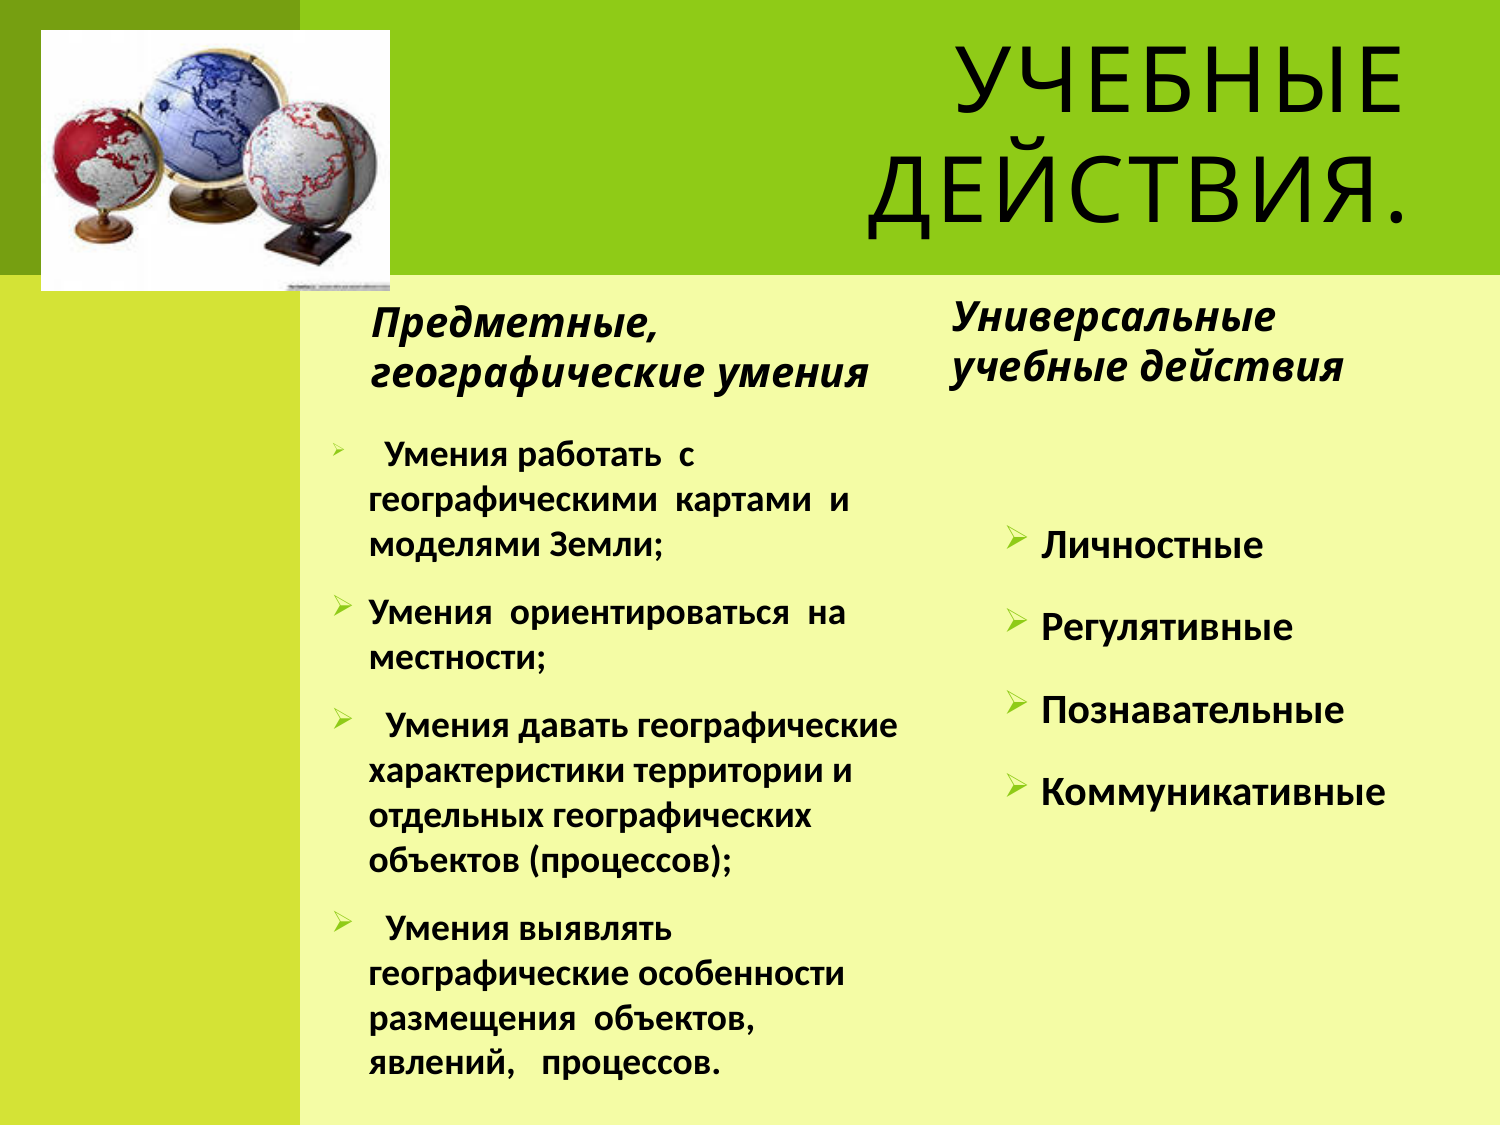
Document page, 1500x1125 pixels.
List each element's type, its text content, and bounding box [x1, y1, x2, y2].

picture [40, 30, 390, 292]
list Предметные, географические умения [356, 269, 926, 421]
list Универсальные учебные действия [937, 281, 1477, 399]
list Личностные Регулятивные Познавательные Коммуникативные [989, 514, 1477, 1079]
list Умения работать с географическими картами и моделями Земли; Умения ориентироваться на местности; Умения давать географические характеристики территории и отдельных географических объектов (процессов); Умения выявлять географические особенности размещения объектов, явлений, процессов. [316, 421, 938, 1102]
title Учебные действия. [402, 37, 1425, 225]
